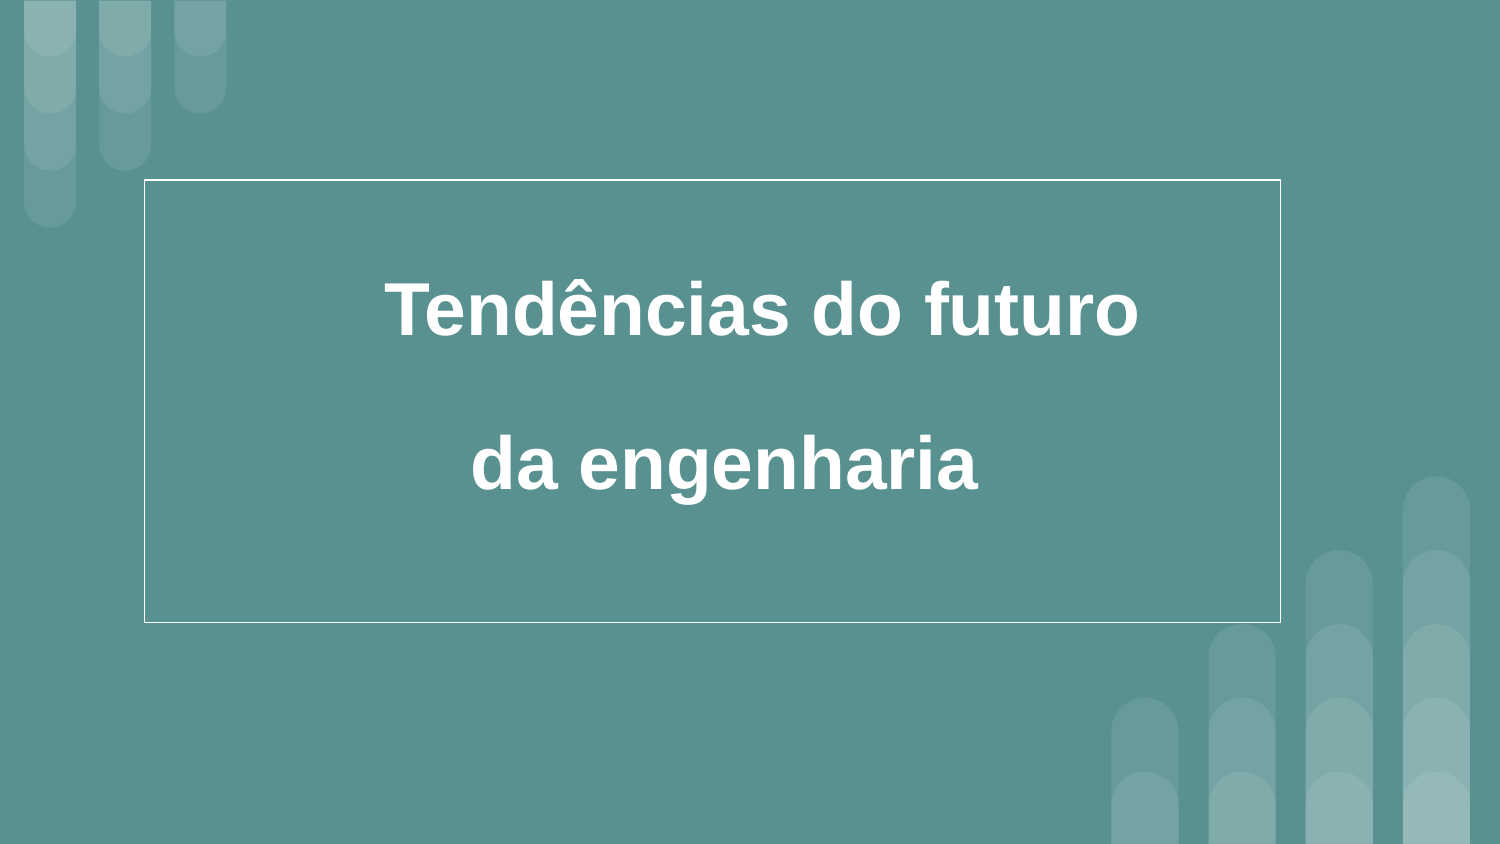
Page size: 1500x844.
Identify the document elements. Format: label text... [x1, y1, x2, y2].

title Tendências do futuro da engenharia [144, 179, 1281, 623]
